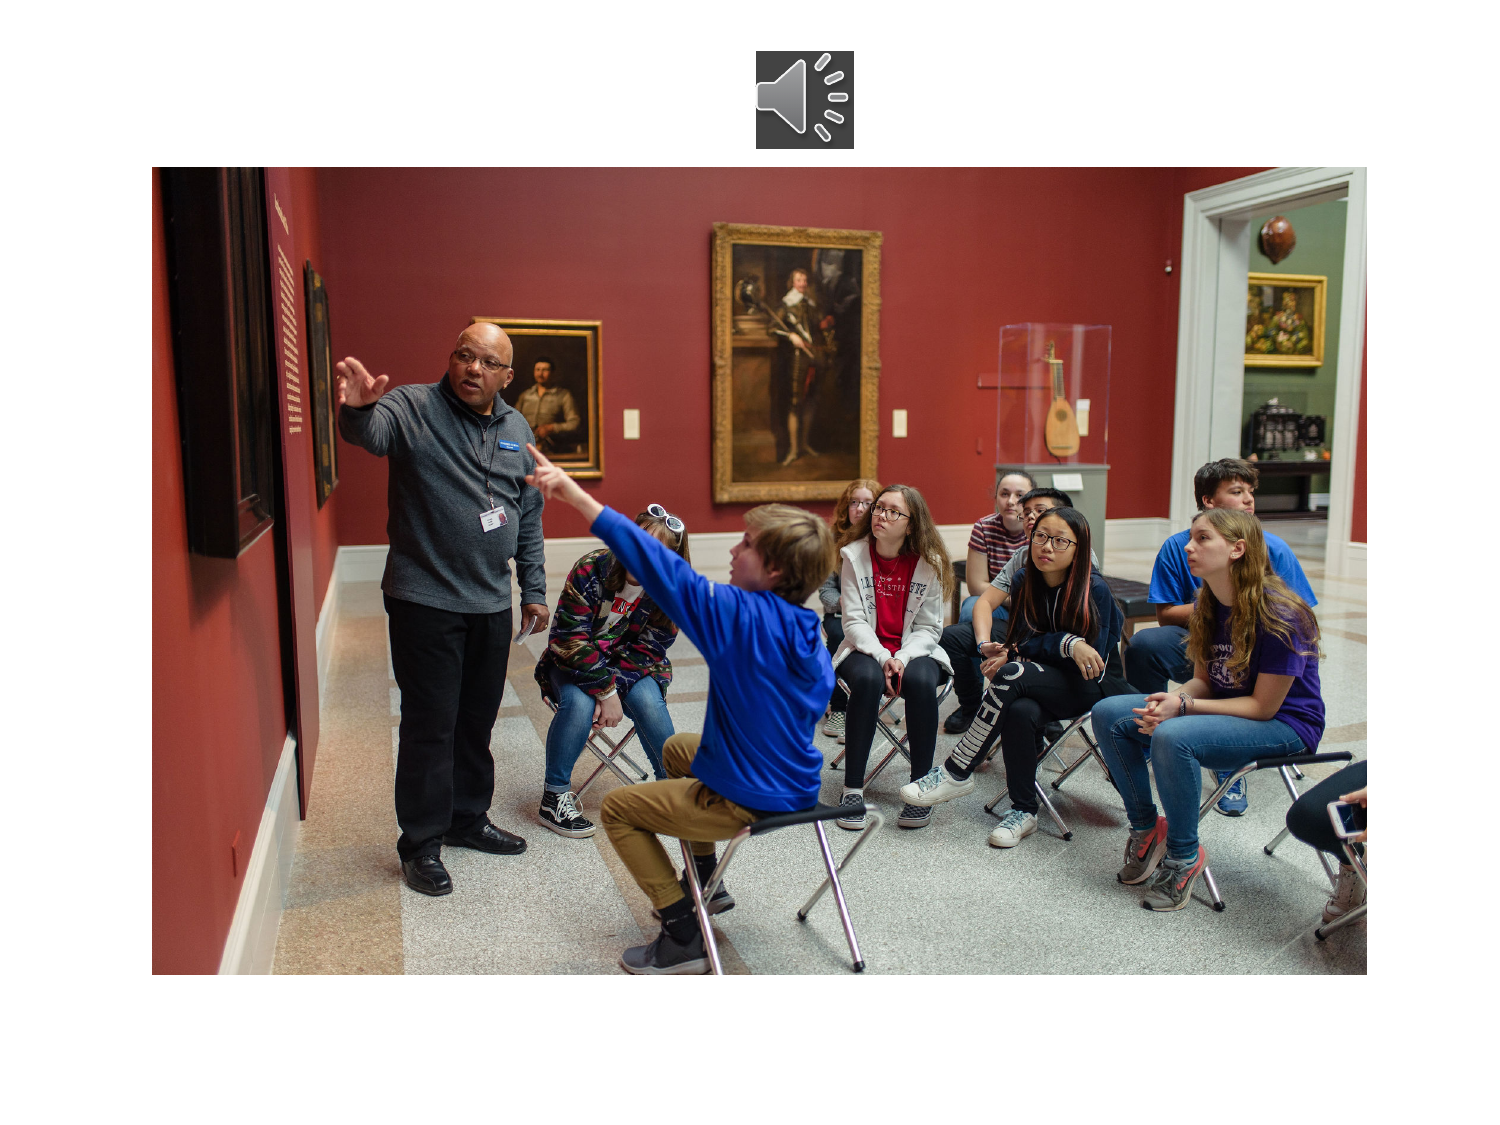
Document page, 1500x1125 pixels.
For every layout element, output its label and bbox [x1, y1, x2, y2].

picture [754, 49, 855, 151]
picture [152, 166, 1367, 976]
